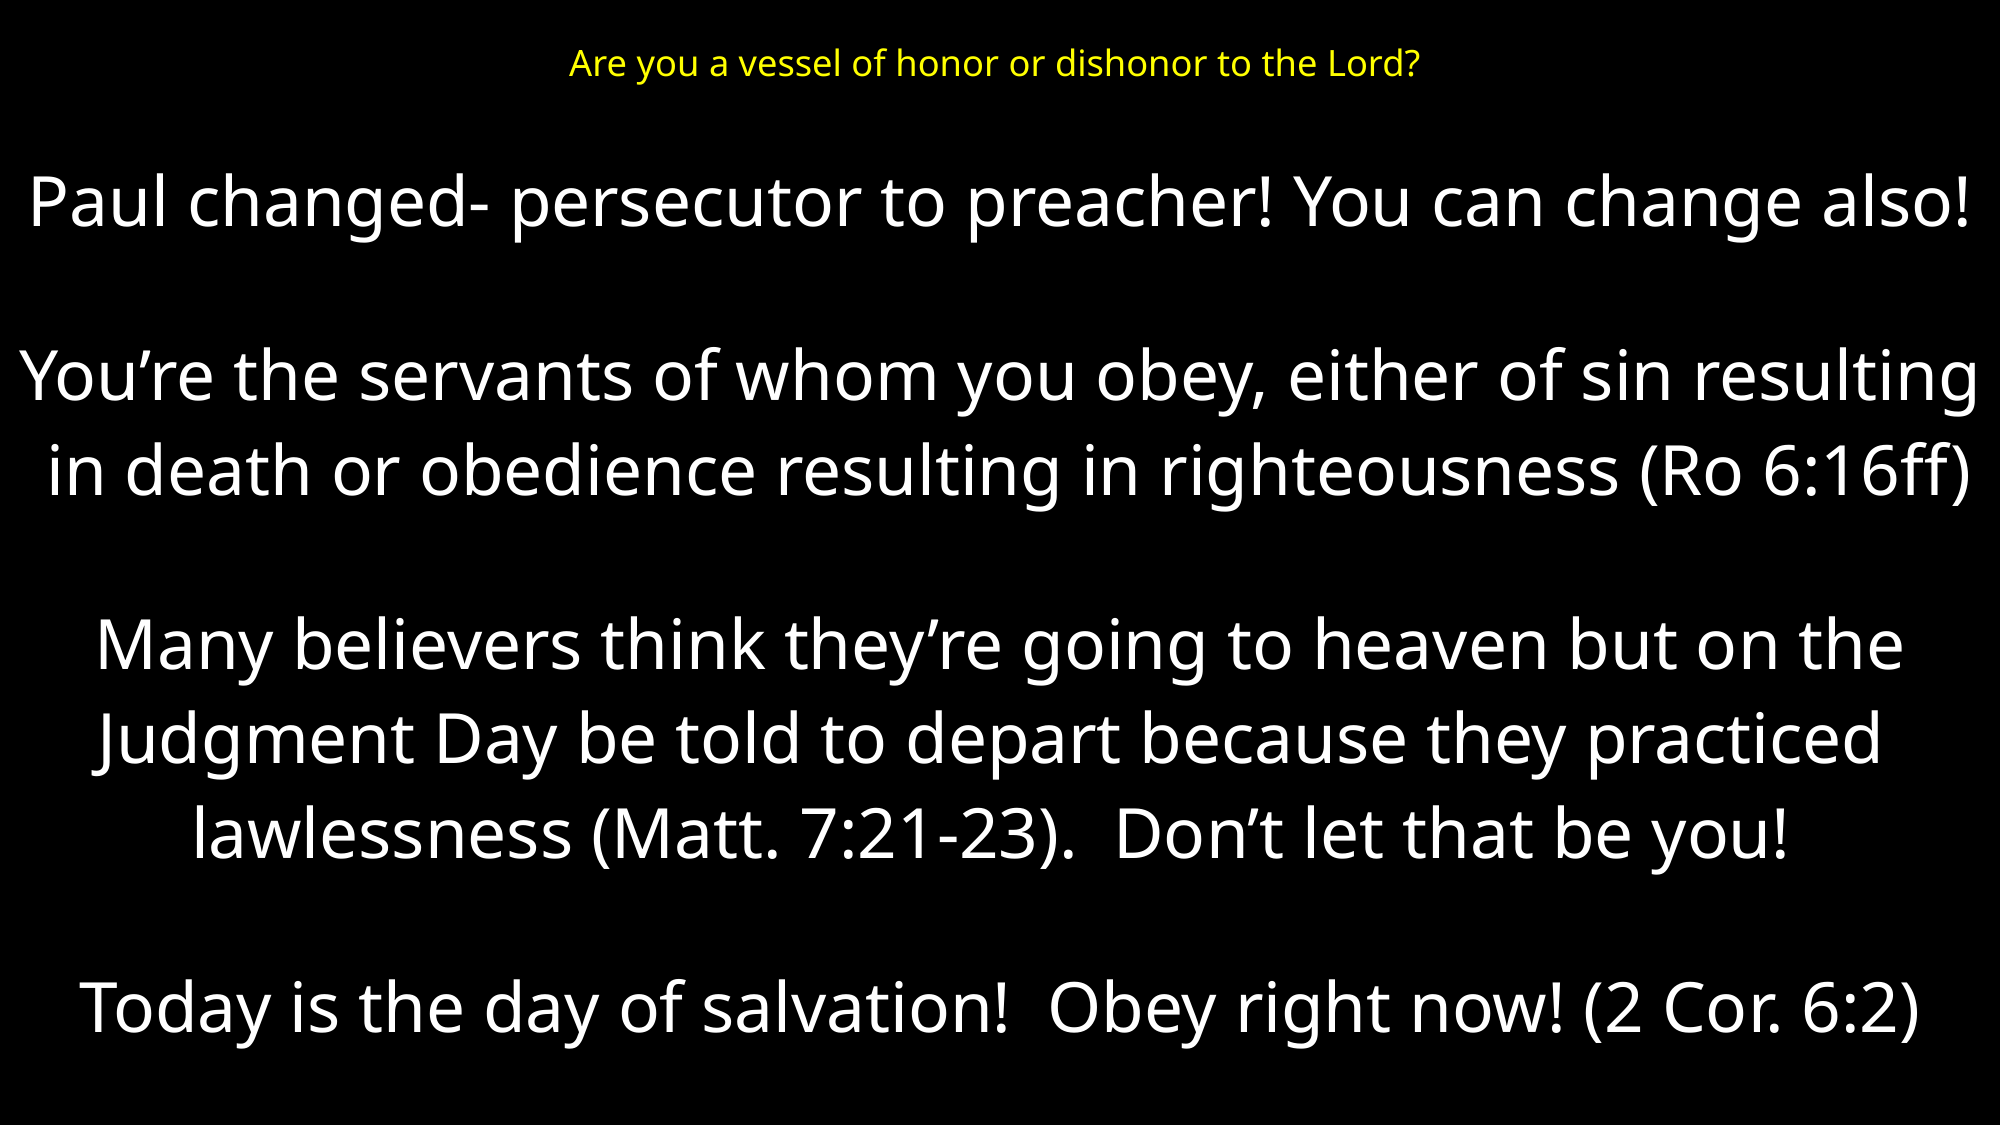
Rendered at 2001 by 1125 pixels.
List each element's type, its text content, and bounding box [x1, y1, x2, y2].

list Paul changed- persecutor to preacher! You can change also! You’re the servants of whom you obey, either of sin resulting in death or obedience resulting in righteousness (Ro 6:16ff) Many believers think they’re going to heaven but on the Judgment Day be told to depart because they practiced lawlessness (Matt. 7:21-23). Don’t let that be you! Today is the day of salvation! Obey right now! (2 Cor. 6:2) [0, 159, 2000, 1125]
title Are you a vessel of honor or dishonor to the Lord? [0, 0, 2000, 137]
